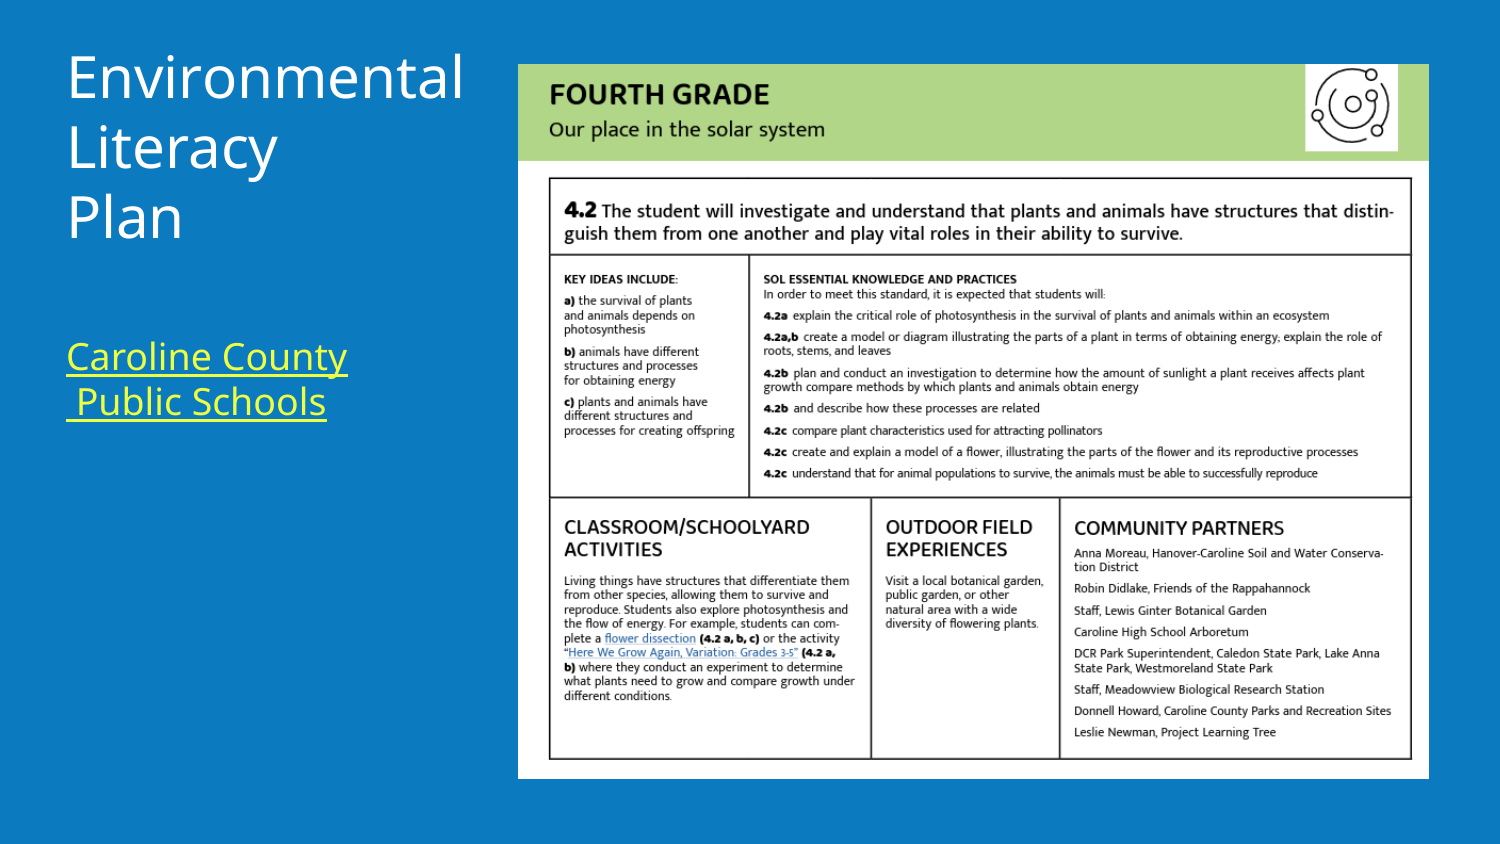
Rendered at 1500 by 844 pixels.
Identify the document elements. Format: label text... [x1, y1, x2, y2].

title Environmental Literacy Plan [51, 24, 541, 119]
picture [518, 64, 1429, 779]
list Caroline County Public Schools [51, 310, 370, 616]
